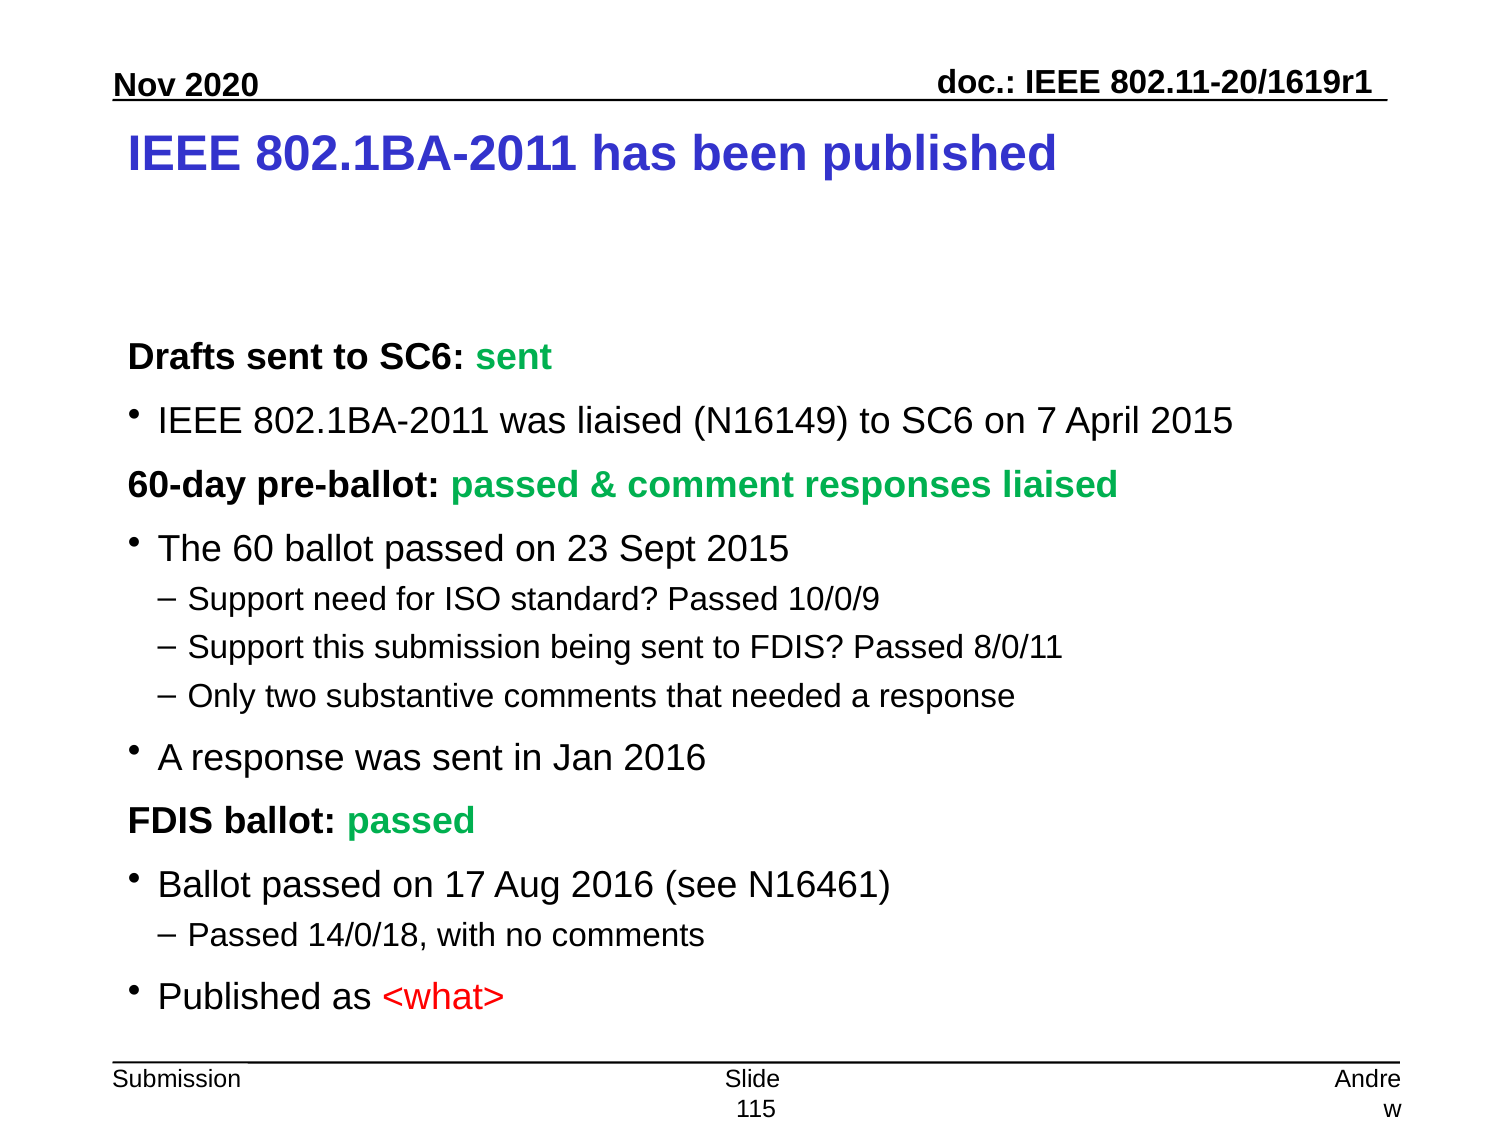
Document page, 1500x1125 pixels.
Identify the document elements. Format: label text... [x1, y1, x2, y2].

slide_number Slide 115 [709, 1061, 803, 1093]
footer Andrew Myles, Cisco [1320, 1061, 1402, 1093]
list Drafts sent to SC6: sent IEEE 802.1BA-2011 was liaised (N16149) to SC6 on 7 April 2015 60-day pre-ballot: passed & comment responses liaised The 60 ballot passed on 23 Sept 2015 Support need for ISO standard? Passed 10/0/9 Support this submission being sent to FDIS? Passed 8/0/11 Only two substantive comments that needed a response A response was sent in Jan 2016 FDIS ballot: passed Ballot passed on 17 Aug 2016 (see N16461) Passed 14/0/18, with no comments Published as <what> [112, 324, 1388, 1000]
title IEEE 802.1BA-2011 has been published [112, 112, 1388, 288]
